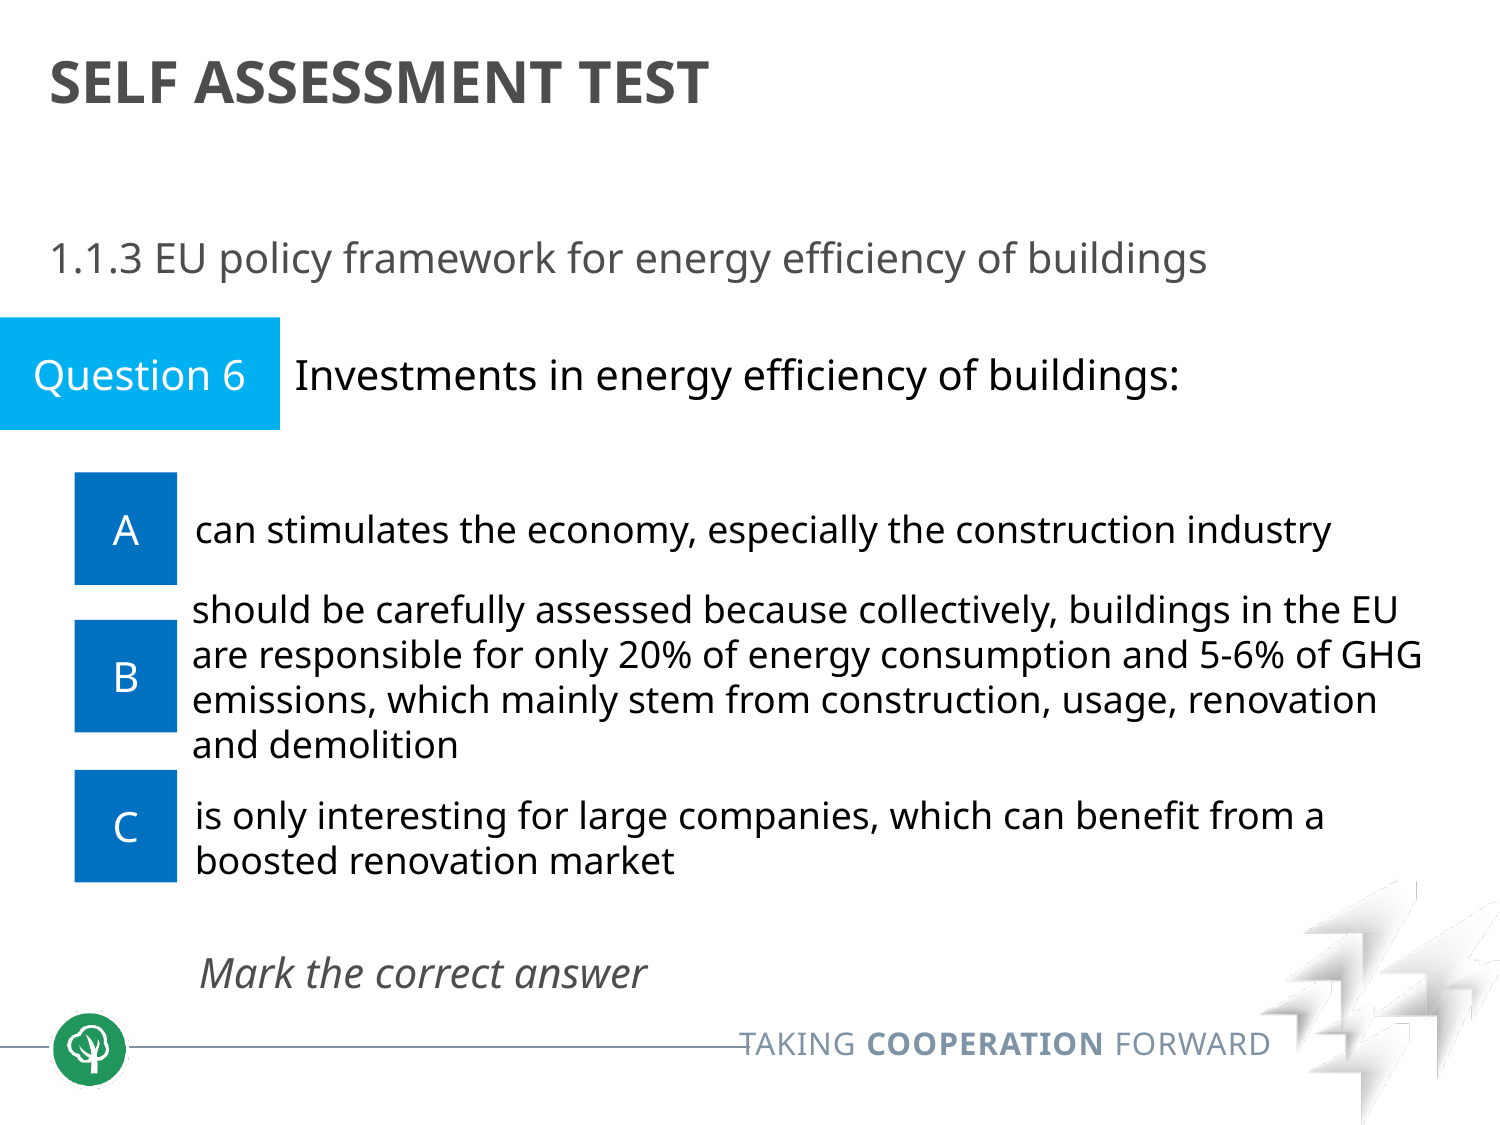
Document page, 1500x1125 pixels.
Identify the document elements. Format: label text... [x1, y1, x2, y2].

text_box C [72, 768, 179, 884]
picture [1260, 878, 1500, 1125]
title Self assessment test [0, 24, 1082, 138]
text_box B [72, 618, 175, 734]
text_box A [72, 470, 178, 587]
picture [49, 1009, 129, 1089]
text_box should be carefully assessed because collectively, buildings in the EU are responsible for only 20% of energy consumption and 5-6% of GHG emissions, which mainly stem from construction, usage, renovation and demolition [175, 618, 1455, 734]
text_box Question 6 [0, 315, 278, 432]
text_box Investments in energy efficiency of buildings: [278, 315, 1500, 432]
text_box is only interesting for large companies, which can benefit from a boosted renovation market [178, 779, 1455, 895]
list 1.1.3 EU policy framework for energy efficiency of buildings Mark the correct answer [48, 231, 1454, 283]
text_box can stimulates the economy, especially the construction industry [178, 470, 1405, 587]
